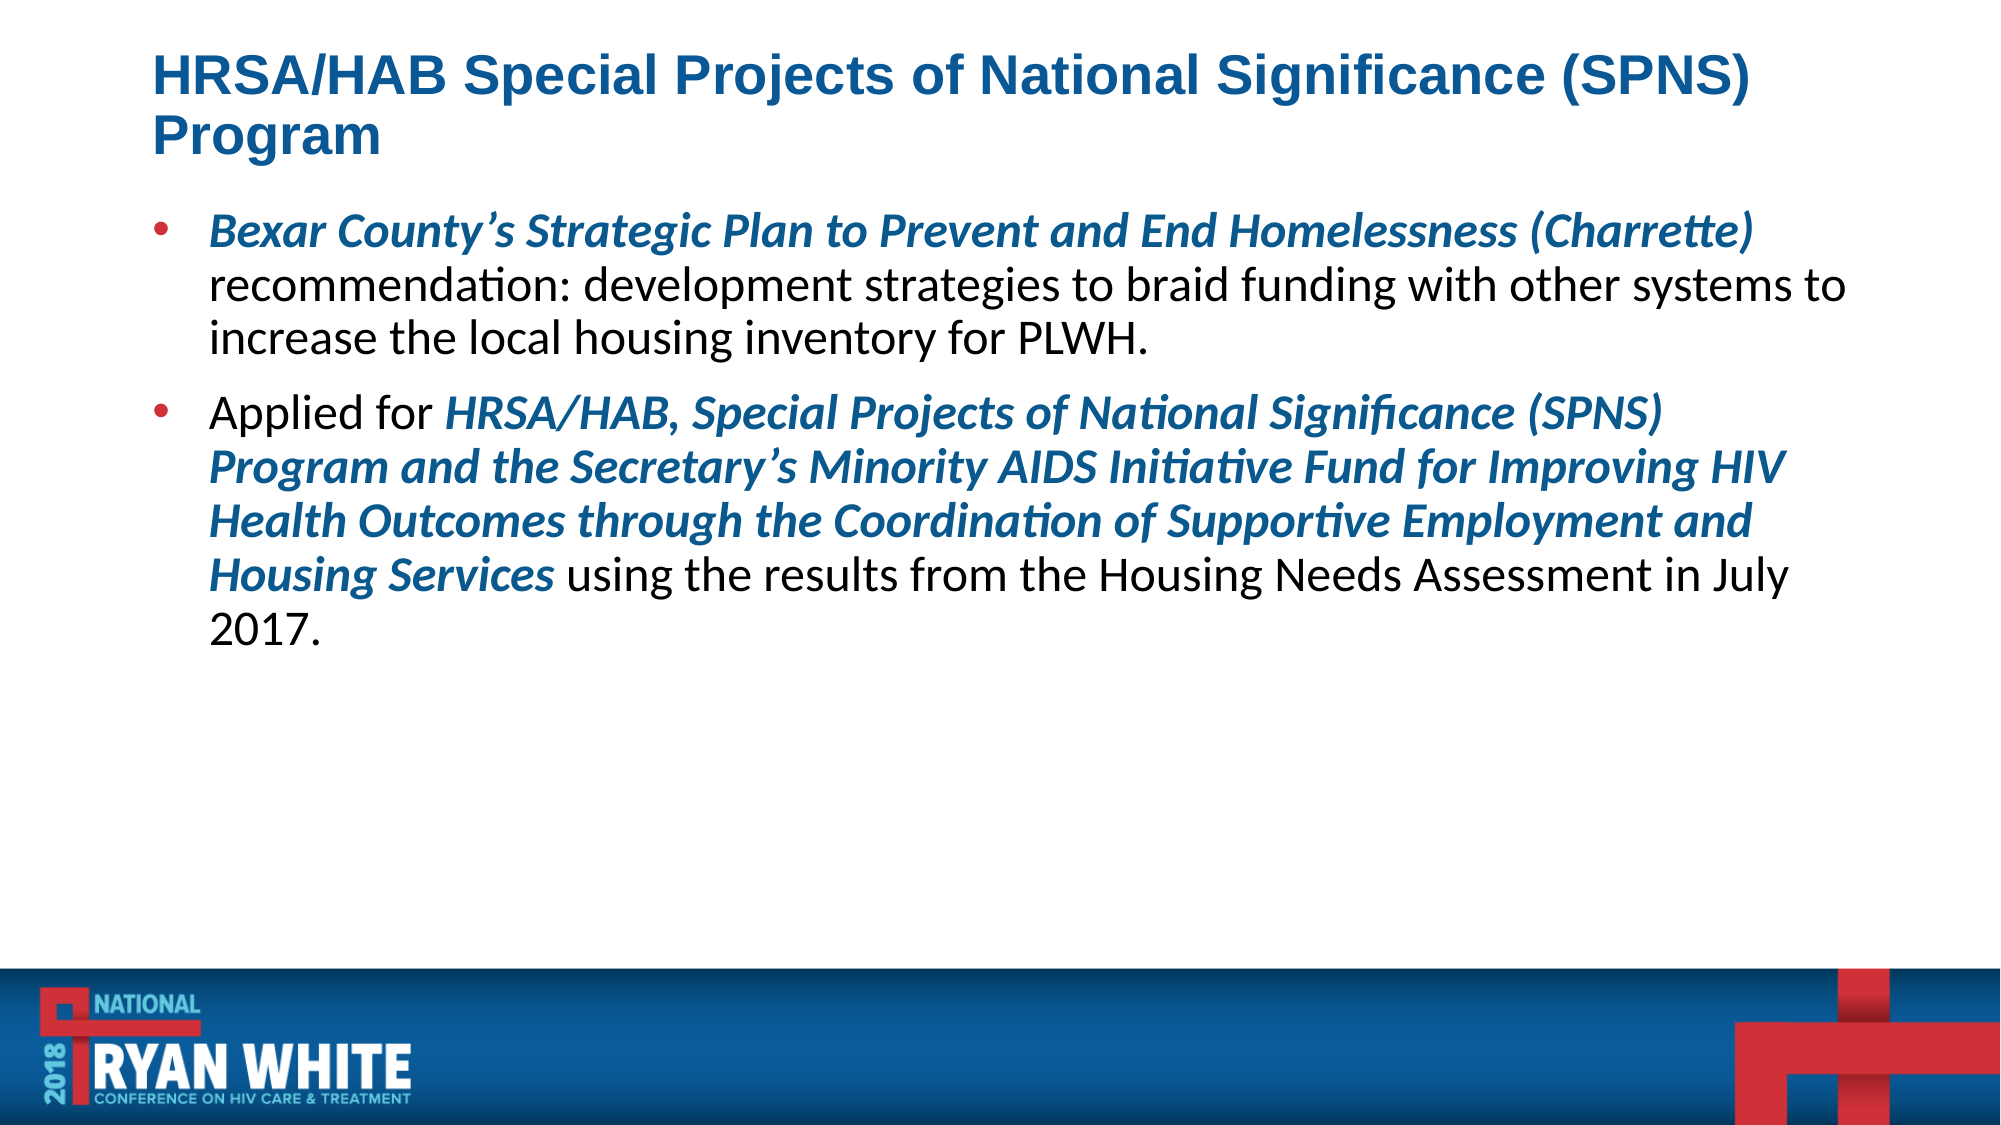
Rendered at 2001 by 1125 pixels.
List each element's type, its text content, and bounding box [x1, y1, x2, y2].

picture [0, 0, 2001, 1125]
list Bexar County’s Strategic Plan to Prevent and End Homelessness (Charrette) recommendation: development strategies to braid funding with other systems to increase the local housing inventory for PLWH. Applied for HRSA/HAB, Special Projects of National Significance (SPNS) Program and the Secretary’s Minority AIDS Initiative Fund for Improving HIV Health Outcomes through the Coordination of Supportive Employment and Housing Services using the results from the Housing Needs Assessment in July 2017. [137, 196, 1863, 927]
title HRSA/HAB Special Projects of National Significance (SPNS) Program [137, 38, 1863, 175]
